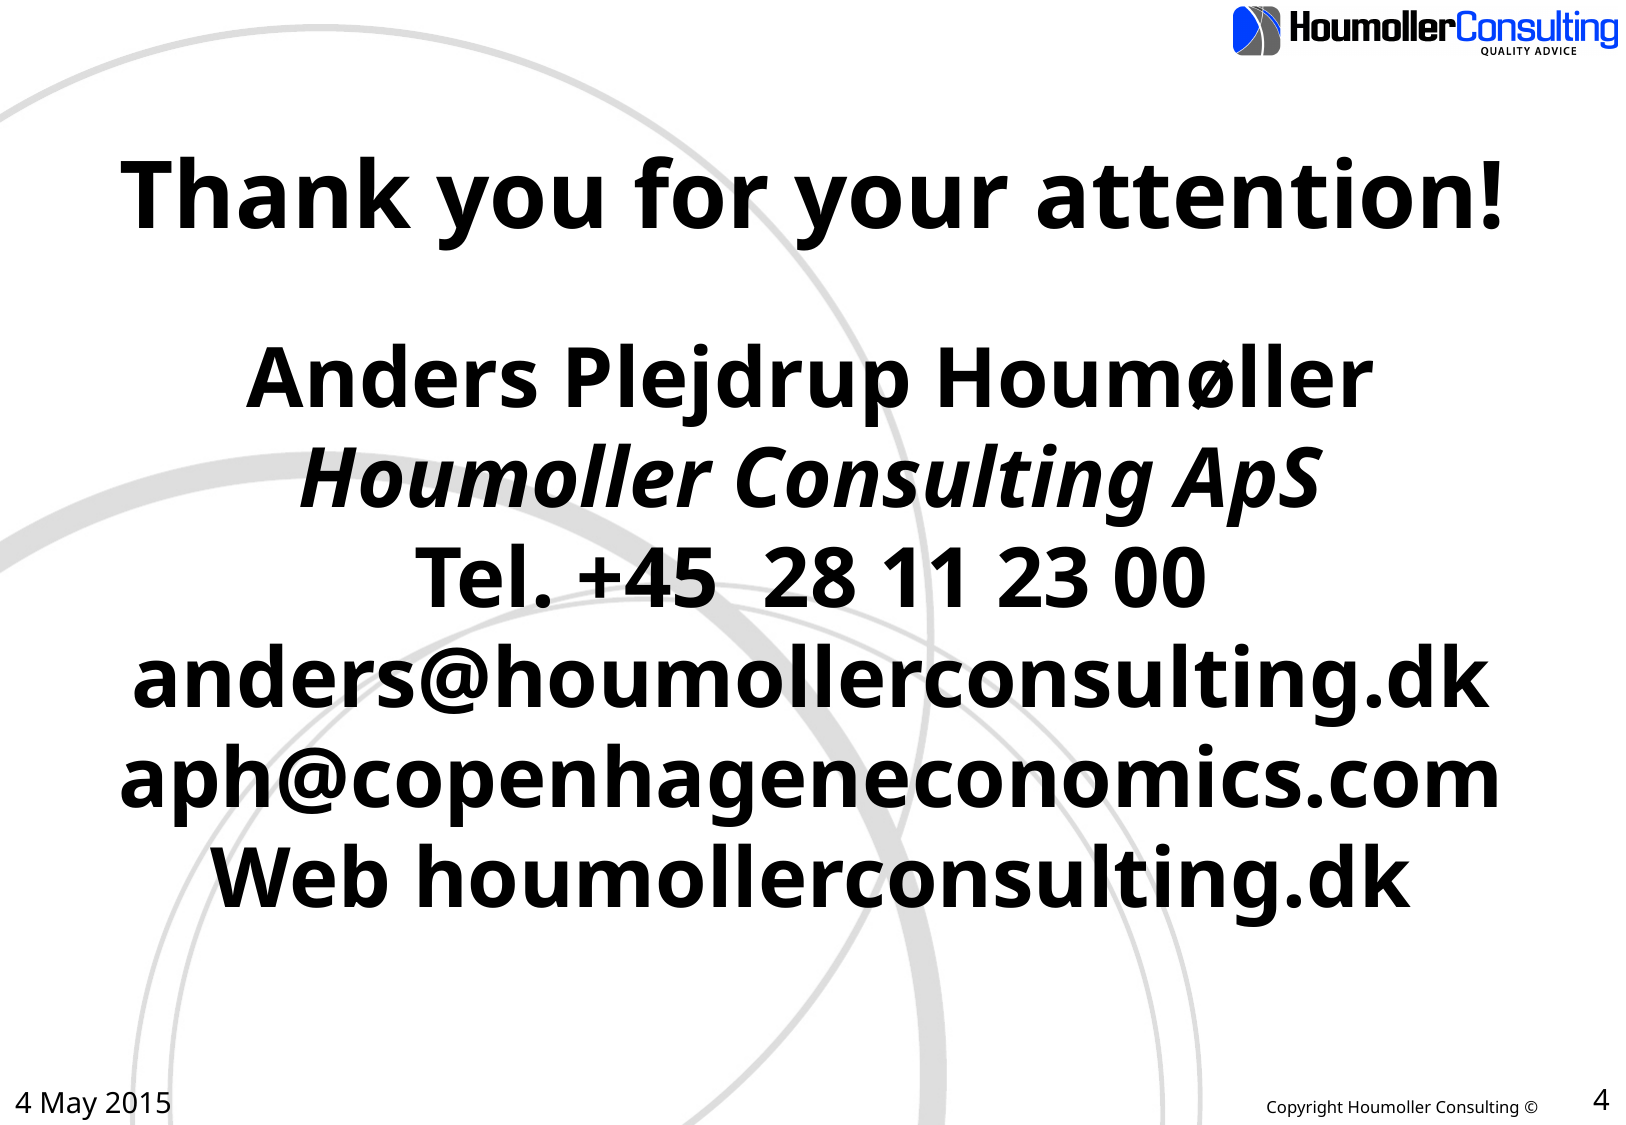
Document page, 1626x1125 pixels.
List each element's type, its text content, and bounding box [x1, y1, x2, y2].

text_box Anders Plejdrup Houmøller Houmoller Consulting ApS Tel. +45 28 11 23 00 anders@houmollerconsulting.dk aph@copenhageneconomics.com Web houmollerconsulting.dk [1206, 316, 1520, 932]
title Thank you for your attention! [1206, 97, 1625, 286]
picture [1233, 6, 1618, 56]
picture [0, 24, 1203, 1125]
slide_number 4 [1286, 1063, 1625, 1125]
